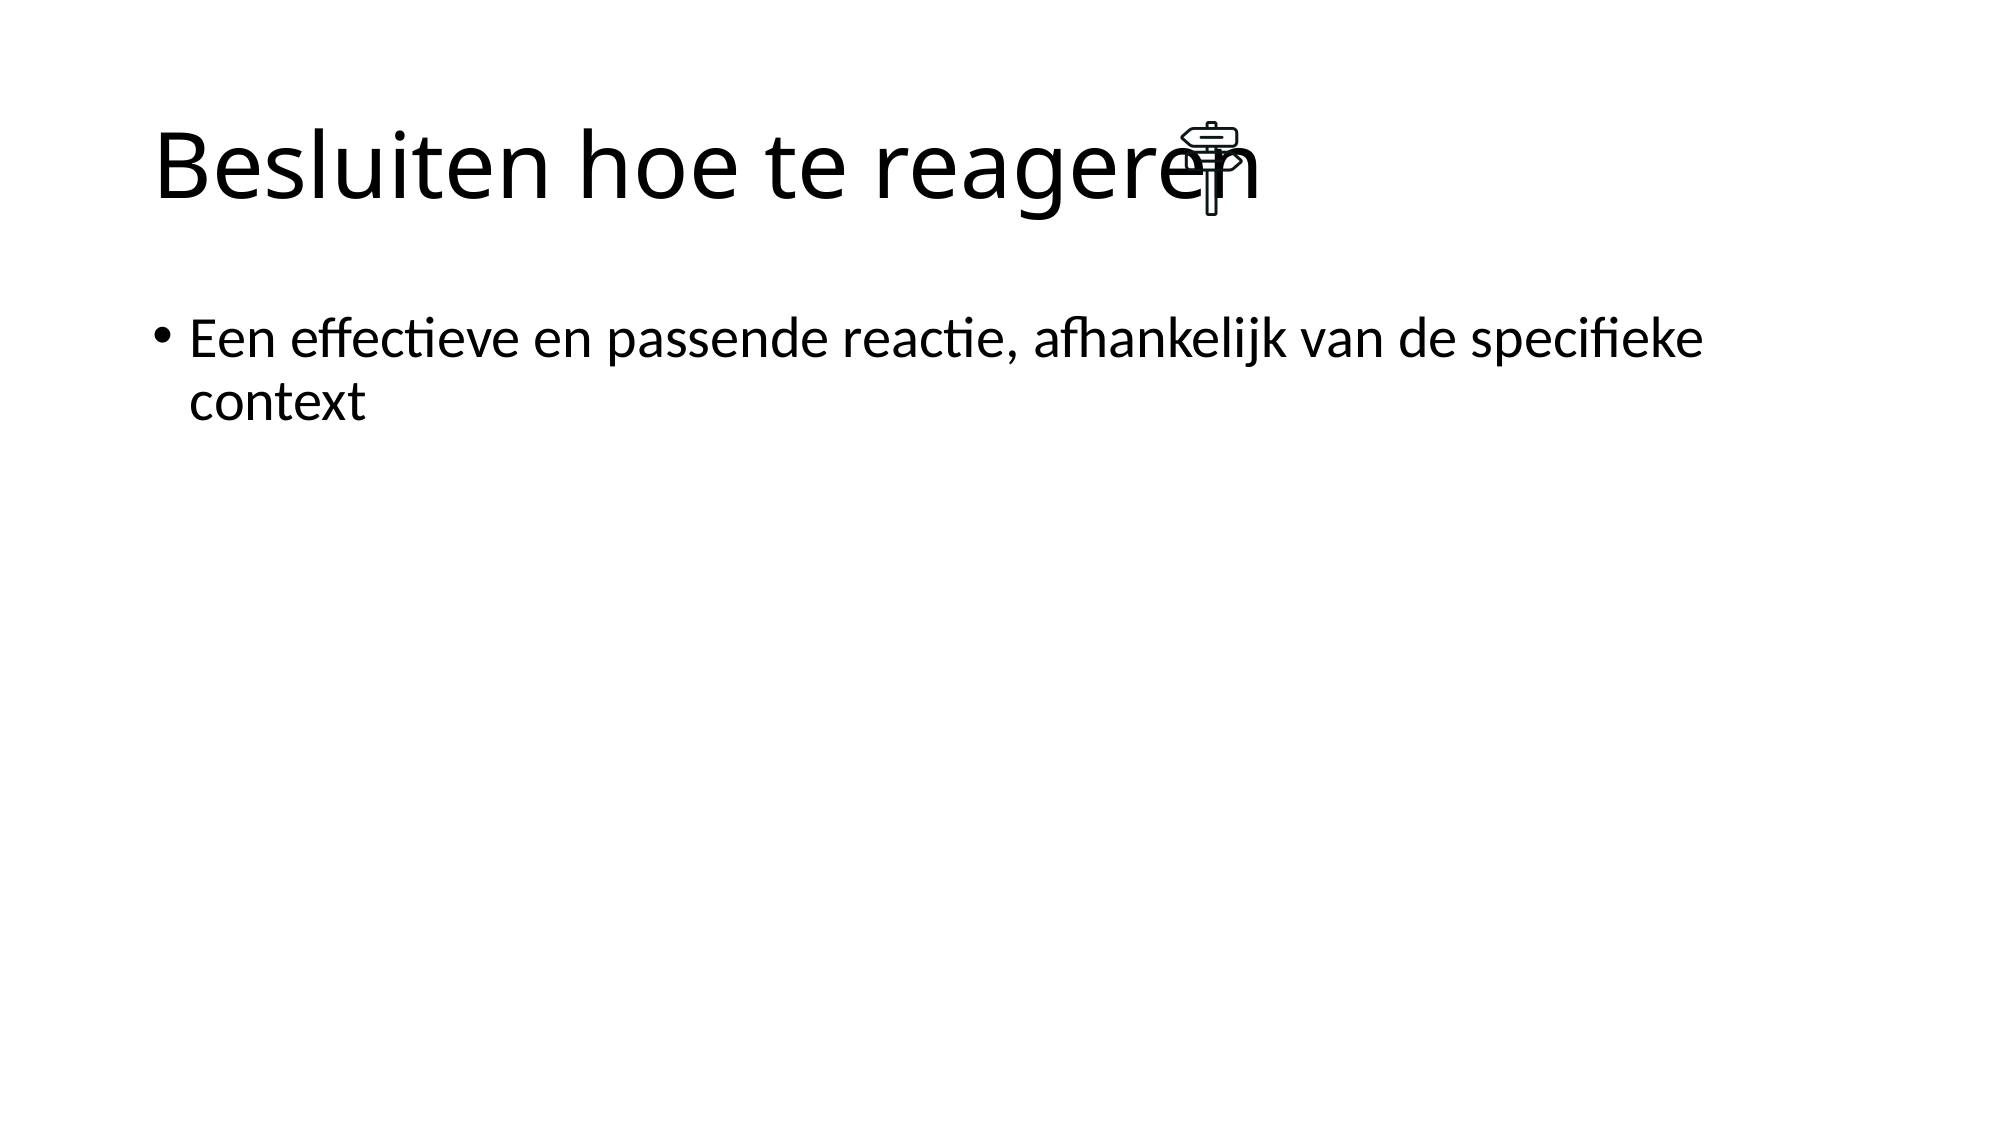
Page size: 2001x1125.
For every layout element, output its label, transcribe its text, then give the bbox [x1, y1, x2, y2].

list Een effectieve en passende reactie, afhankelijk van de specifieke context [137, 299, 1863, 1014]
title Besluiten hoe te reageren [137, 59, 1863, 278]
picture [1164, 121, 1259, 216]
